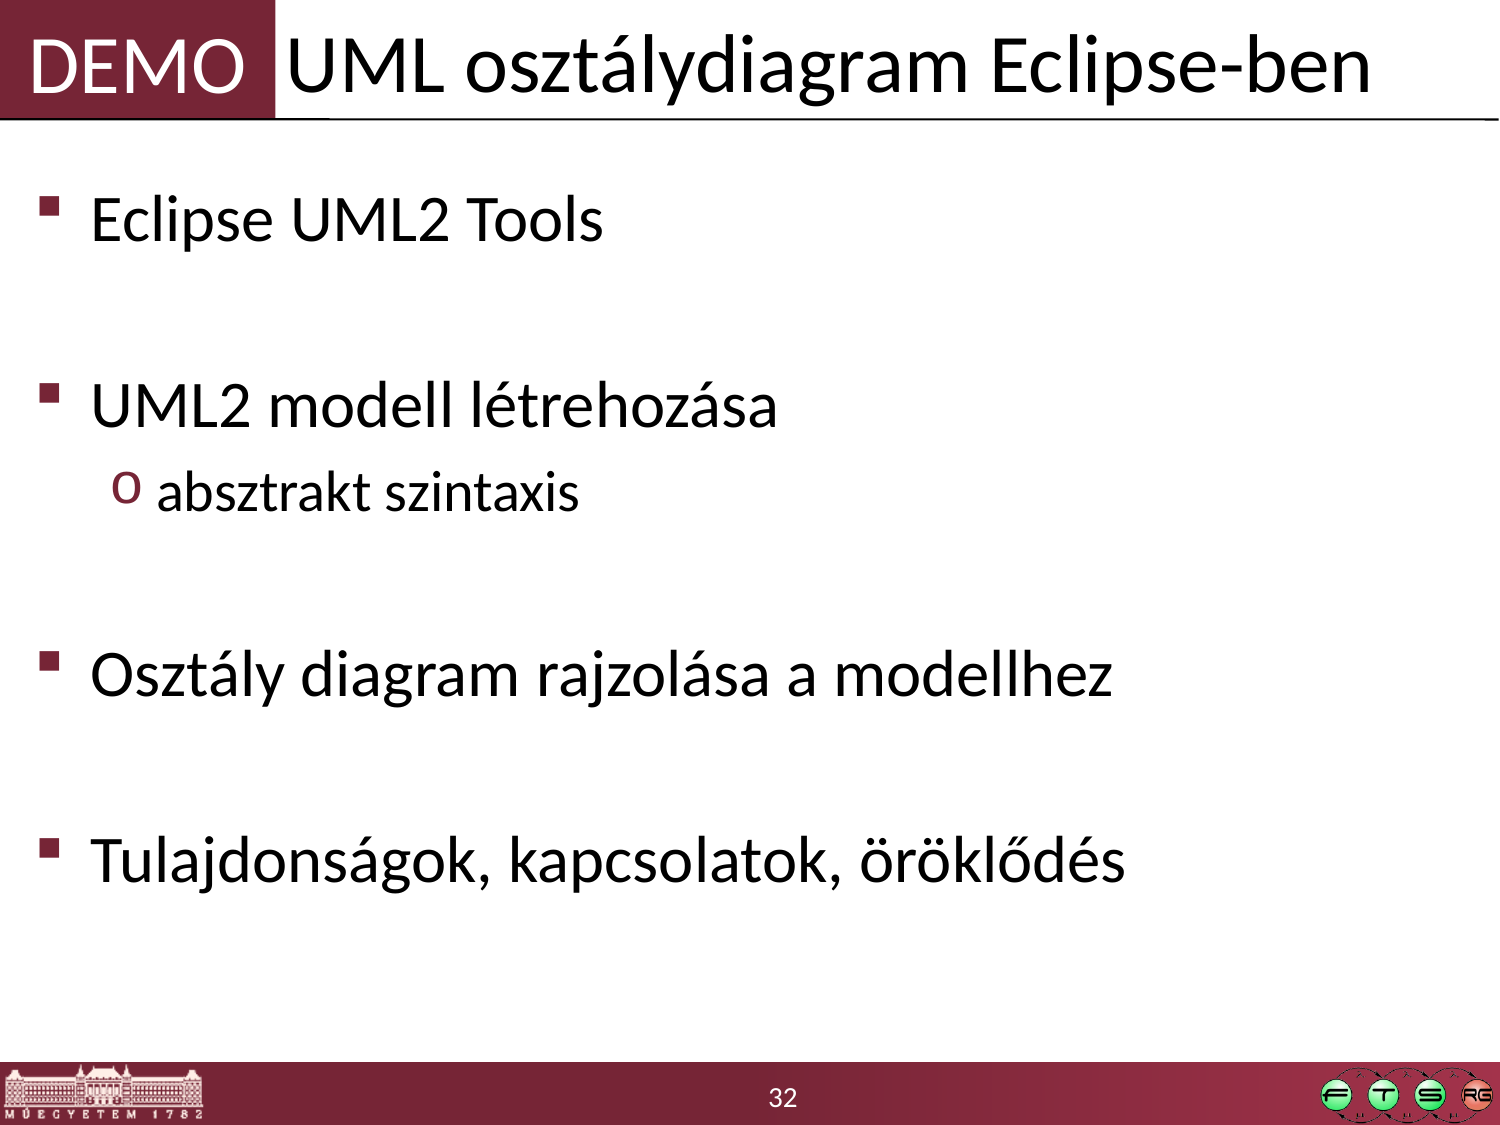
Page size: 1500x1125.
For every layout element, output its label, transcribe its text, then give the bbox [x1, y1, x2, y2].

list UML osztálydiagram Eclipse-ben [269, 0, 1500, 120]
picture [1318, 1065, 1494, 1125]
picture [0, 1063, 209, 1123]
list Eclipse UML2 Tools UML2 modell létrehozása absztrakt szintaxis Osztály diagram rajzolása a modellhez Tulajdonságok, kapcsolatok, öröklődés [19, 167, 1475, 1048]
